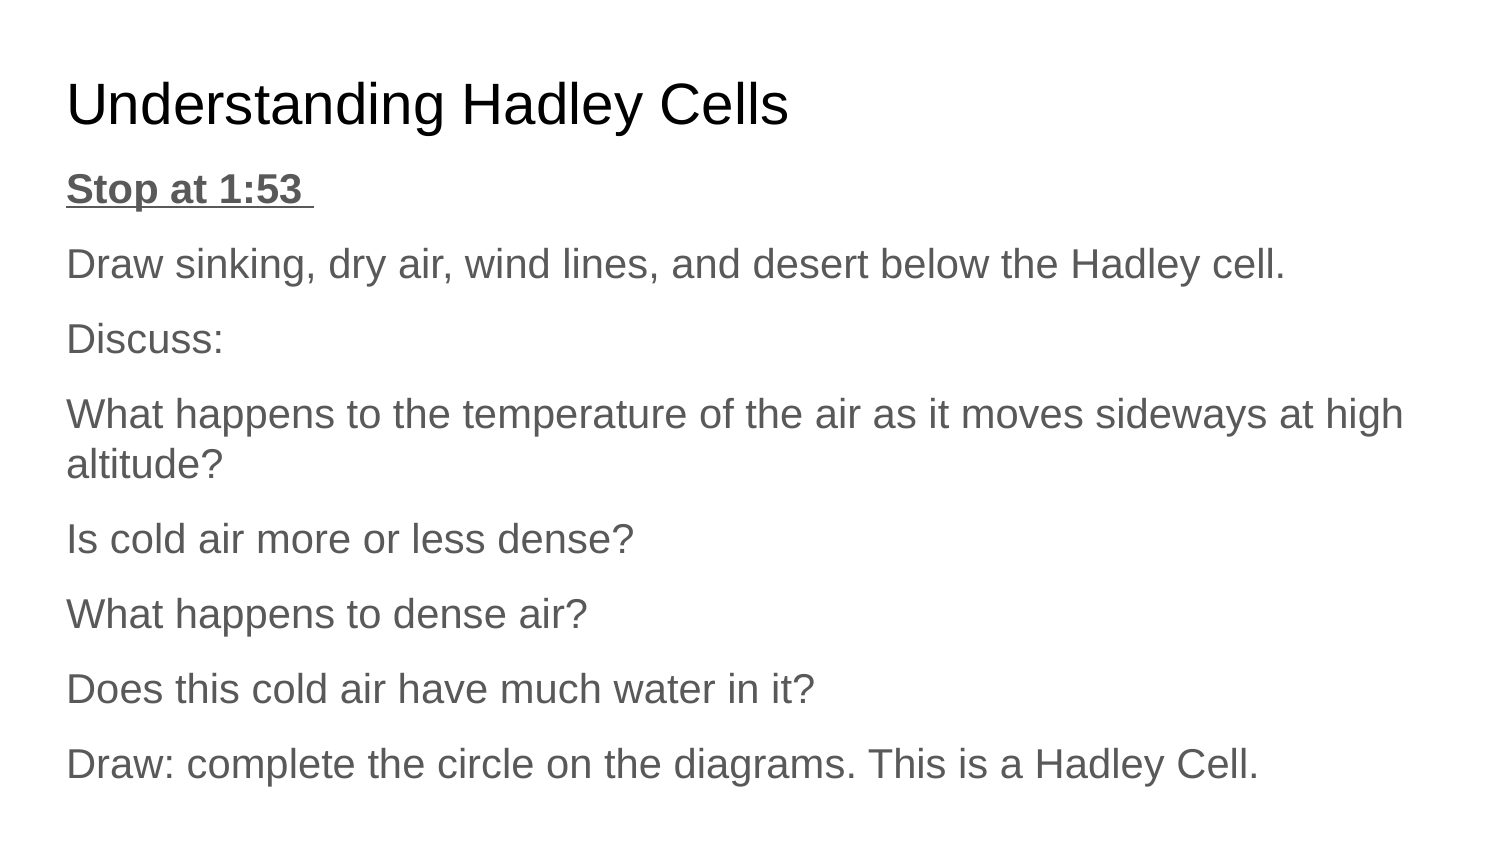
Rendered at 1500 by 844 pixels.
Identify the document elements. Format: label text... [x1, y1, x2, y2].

list Stop at 1:53 Draw sinking, dry air, wind lines, and desert below the Hadley cell. Discuss: What happens to the temperature of the air as it moves sideways at high altitude? Is cold air more or less dense? What happens to dense air? Does this cold air have much water in it? Draw: complete the circle on the diagrams. This is a Hadley Cell. [51, 146, 1449, 844]
text_box Understanding Hadley Cells [51, 50, 1449, 145]
